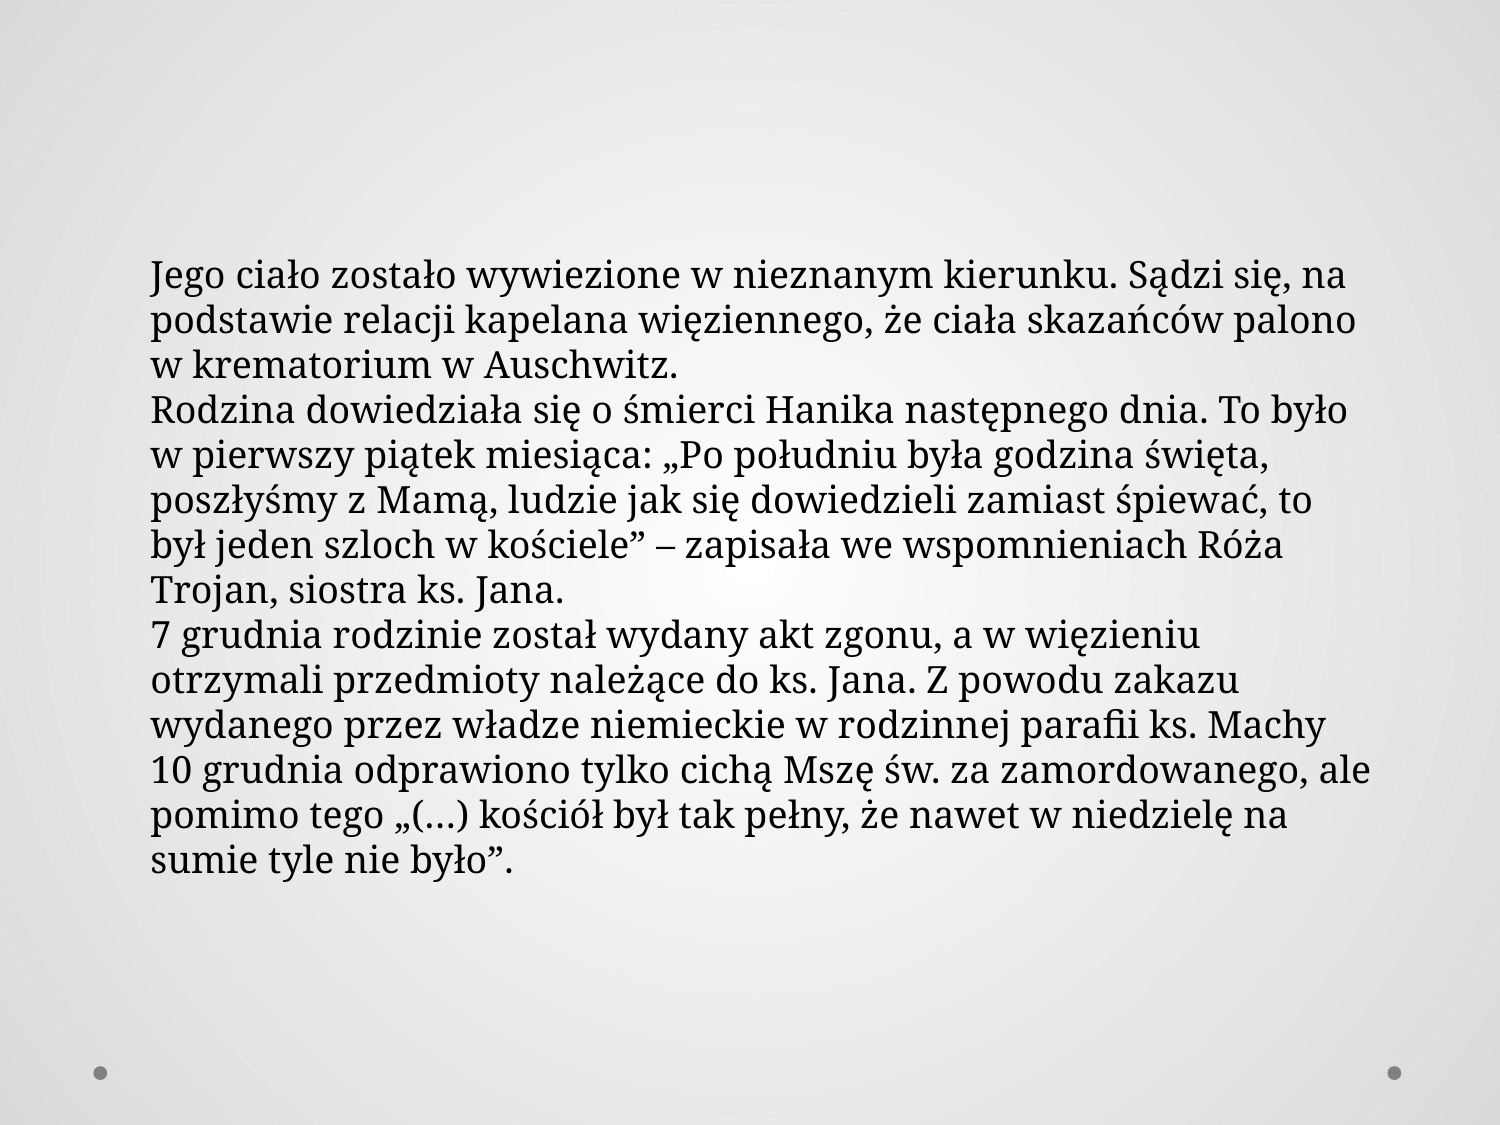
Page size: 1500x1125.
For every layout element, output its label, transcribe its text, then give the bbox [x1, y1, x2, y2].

text_box Jego ciało zostało wywiezione w nieznanym kierunku. Sądzi się, na podstawie relacji kapelana więziennego, że ciała skazańców palono w krematorium w Auschwitz. Rodzina dowiedziała się o śmierci Hanika następnego dnia. To było w pierwszy piątek miesiąca: „Po południu była godzina święta, poszłyśmy z Mamą, ludzie jak się dowiedzieli zamiast śpiewać, to był jeden szloch w kościele” – zapisała we wspomnieniach Róża Trojan, siostra ks. Jana. 7 grudnia rodzinie został wydany akt zgonu, a w więzieniu otrzymali przedmioty należące do ks. Jana. Z powodu zakazu wydanego przez władze niemieckie w rodzinnej parafii ks. Machy 10 grudnia odprawiono tylko cichą Mszę św. za zamordowanego, ale pomimo tego „(…) kościół był tak pełny, że nawet w niedzielę na sumie tyle nie było”. [135, 243, 1388, 889]
